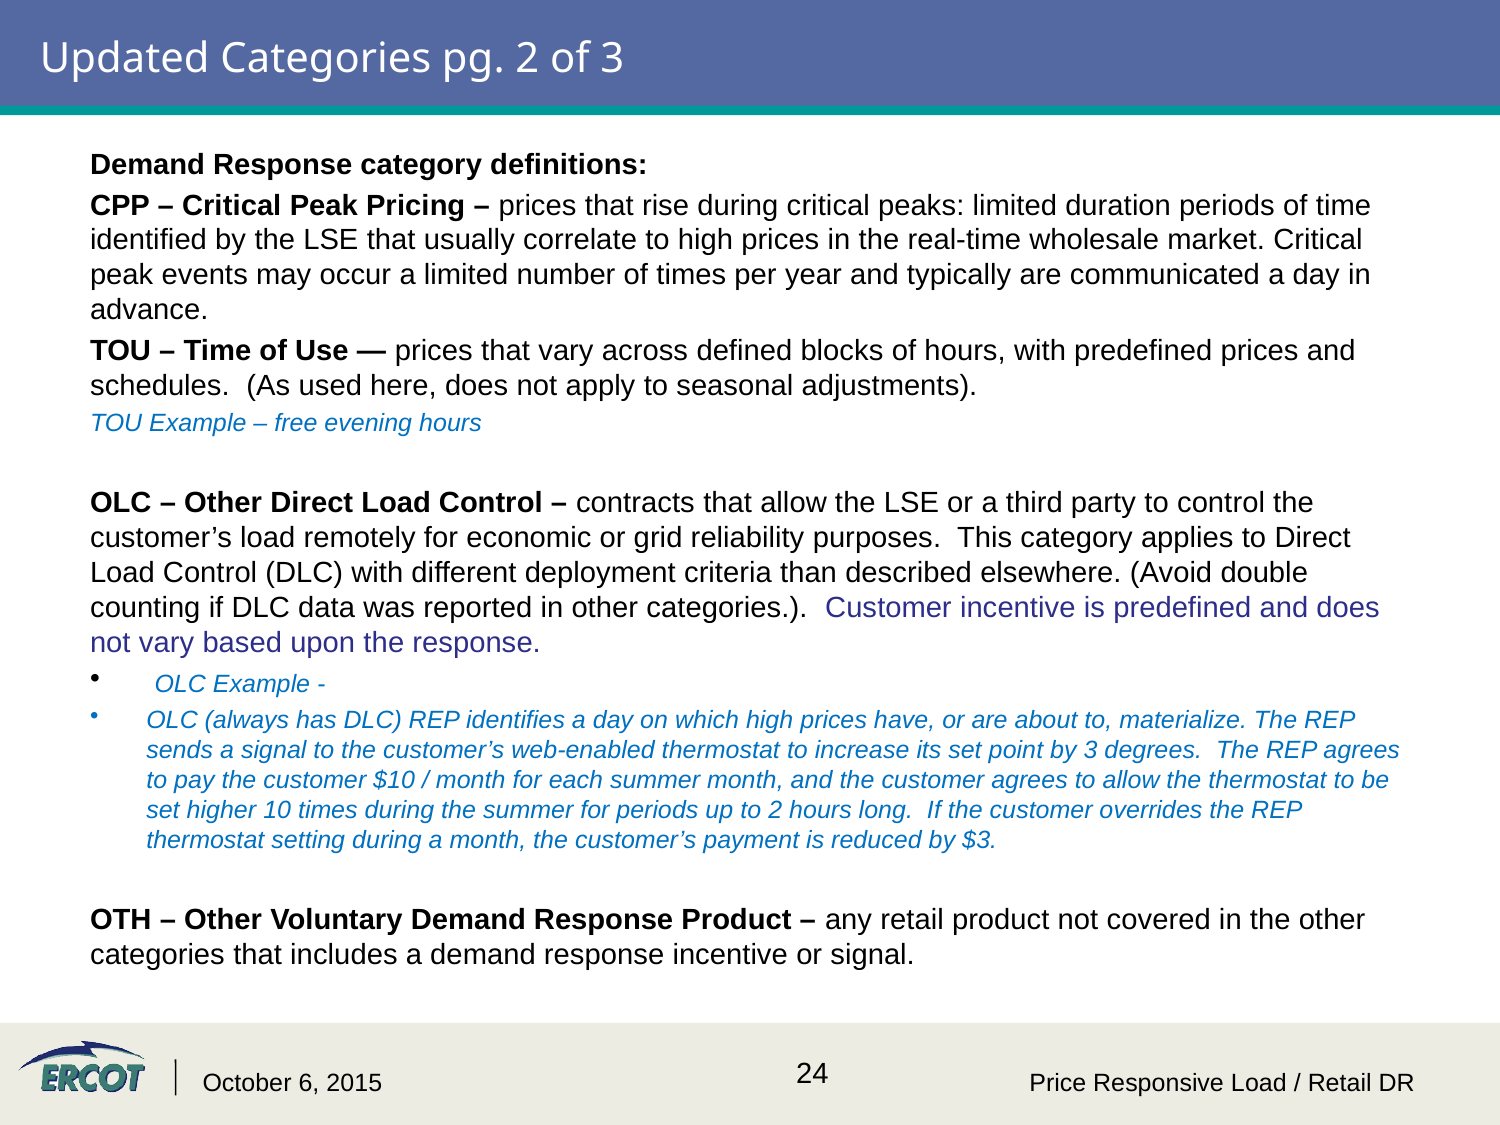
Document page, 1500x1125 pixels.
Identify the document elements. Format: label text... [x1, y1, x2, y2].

picture [10, 1031, 151, 1111]
list Demand Response category definitions: CPP – Critical Peak Pricing – prices that rise during critical peaks: limited duration periods of time identified by the LSE that usually correlate to high prices in the real-time wholesale market. Critical peak events may occur a limited number of times per year and typically are communicated a day in advance. TOU – Time of Use — prices that vary across defined blocks of hours, with predefined prices and schedules. (As used here, does not apply to seasonal adjustments). TOU Example – free evening hours OLC – Other Direct Load Control – contracts that allow the LSE or a third party to control the customer’s load remotely for economic or grid reliability purposes. This category applies to Direct Load Control (DLC) with different deployment criteria than described elsewhere. (Avoid double counting if DLC data was reported in other categories.). Customer incentive is predefined and does not vary based upon the response. OLC Example - OLC (always has DLC) REP identifies a day on which high prices have, or are about to, materialize. The REP sends a signal to the customer’s web-enabled thermostat to increase its set point by 3 degrees. The REP agrees to pay the customer $10 / month for each summer month, and the customer agrees to allow the thermostat to be set higher 10 times during the summer for periods up to 2 hours long. If the customer overrides the REP thermostat setting during a month, the customer’s payment is reduced by $3. OTH – Other Voluntary Demand Response Product – any retail product not covered in the other categories that includes a demand response incentive or signal. [75, 137, 1425, 1063]
title Updated Categories pg. 2 of 3 [24, 0, 1450, 113]
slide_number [187, 1059, 538, 1125]
footer Price Responsive Load / Retail DR [962, 1059, 1438, 1125]
